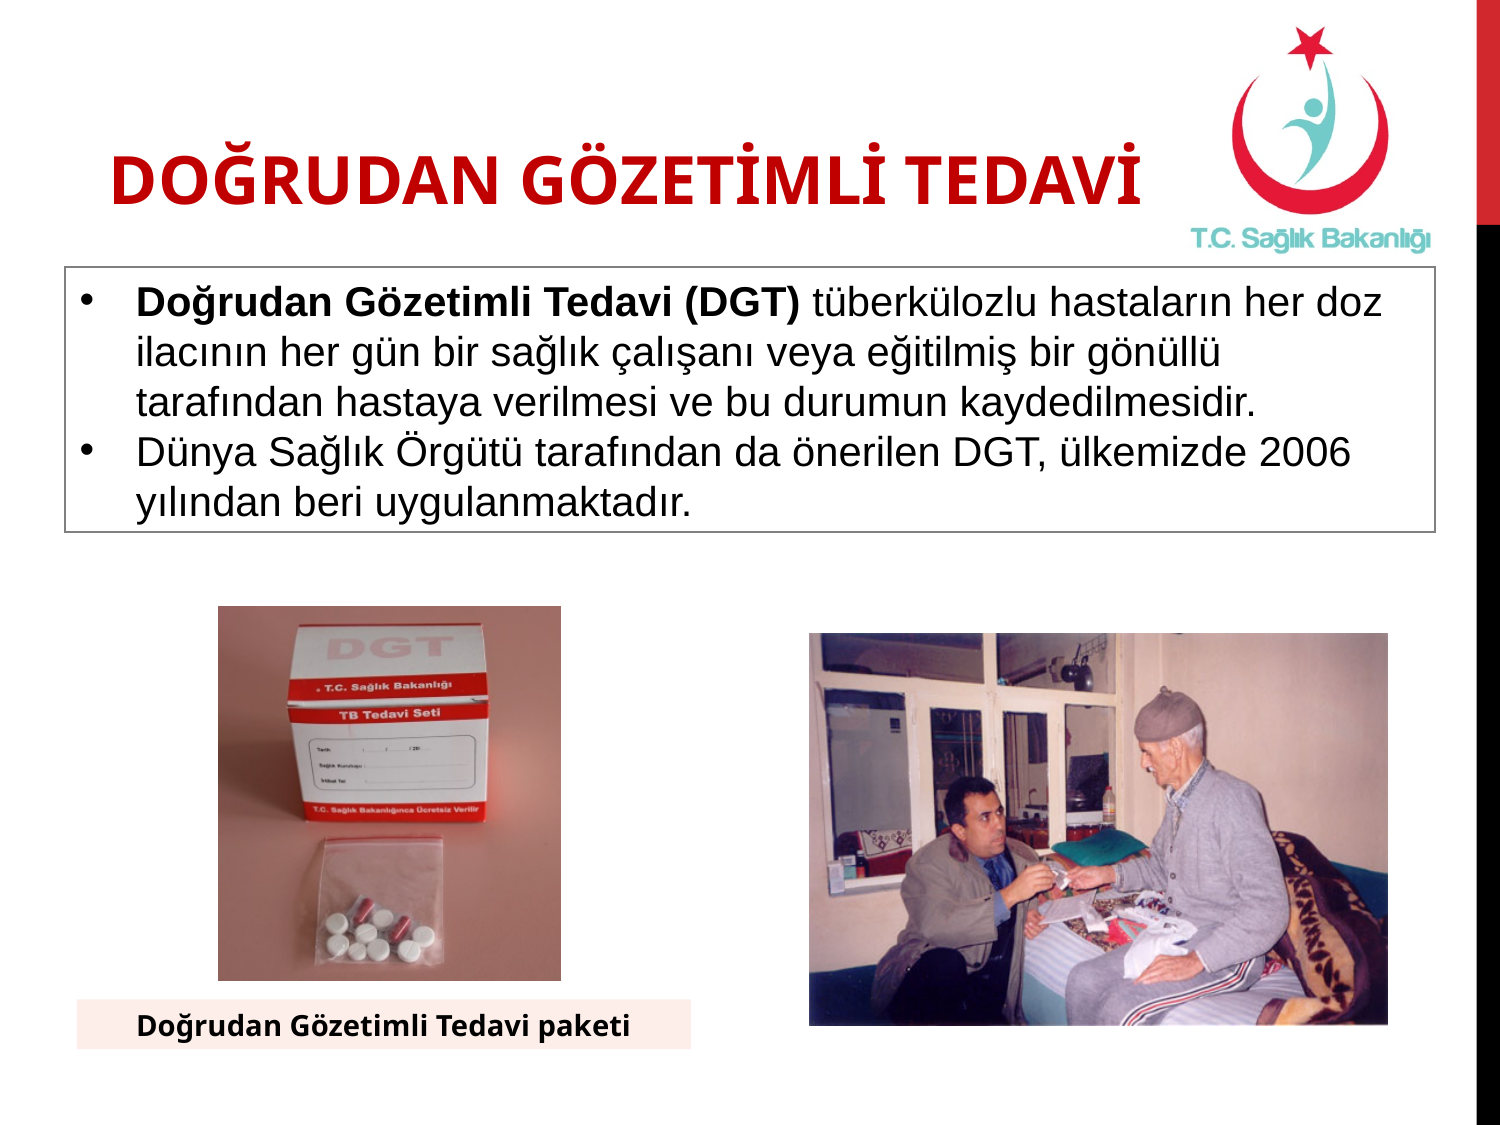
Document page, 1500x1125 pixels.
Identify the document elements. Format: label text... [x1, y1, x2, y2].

picture [217, 605, 562, 981]
text_box Doğrudan Gözetimli Tedavi (DGT) tüberkülozlu hastaların her doz ilacının her gün bir sağlık çalışanı veya eğitilmiş bir gönüllü tarafından hastaya verilmesi ve bu durumun kaydedilmesidir. Dünya Sağlık Örgütü tarafından da önerilen DGT, ülkemizde 2006 yılından beri uygulanmaktadır. [64, 267, 1436, 532]
picture [1187, 23, 1435, 256]
text_box Doğrudan Gözetimli Tedavi paketi [76, 999, 691, 1050]
text_box DOĞRUDAN GÖZETİMLİ TEDAVİ [76, 42, 1176, 244]
picture [808, 632, 1389, 1026]
